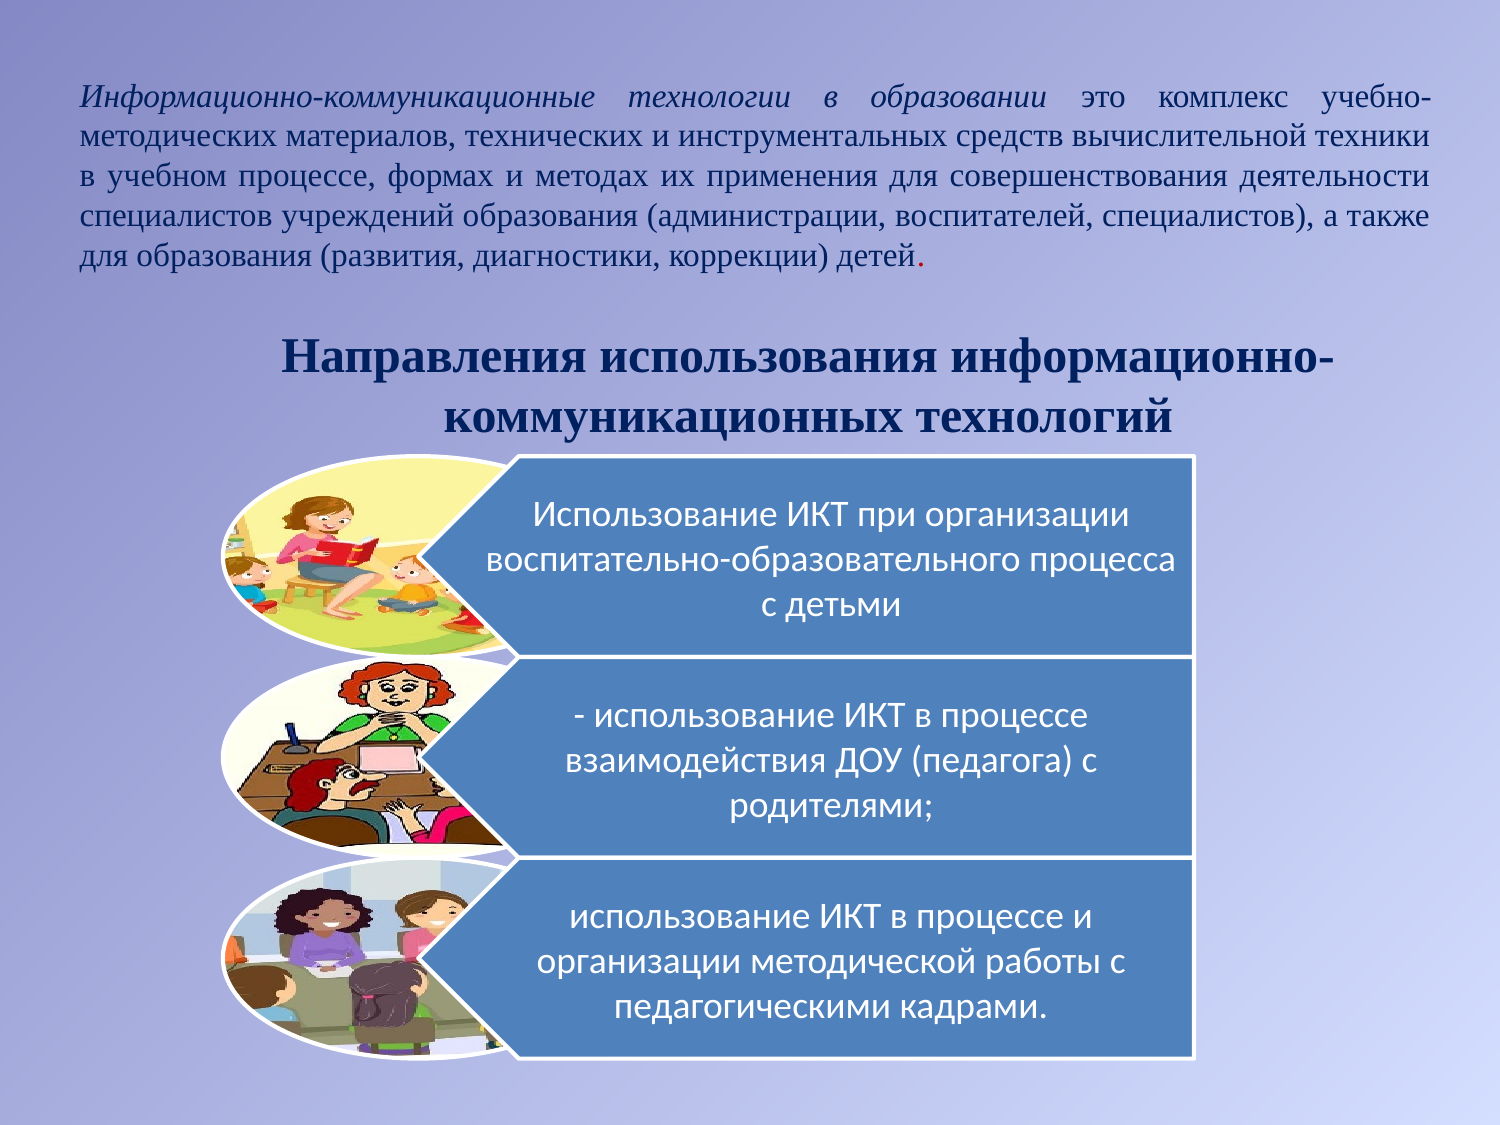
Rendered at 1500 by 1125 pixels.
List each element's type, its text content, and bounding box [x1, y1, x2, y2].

text_box Информационно-коммуникационные технологии в образовании это комплекс учебно-методических материалов, технических и инструментальных средств вычислительной техники в учебном процессе, формах и методах их применения для совершенствования деятельности специалистов учреждений образования (администрации, воспитателей, специалистов), а также для образования (развития, диагностики, коррекции) детей. [64, 66, 1447, 281]
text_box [222, 455, 1390, 1059]
subtitle Направления использования информационно-коммуникационных технологий [226, 314, 1390, 455]
